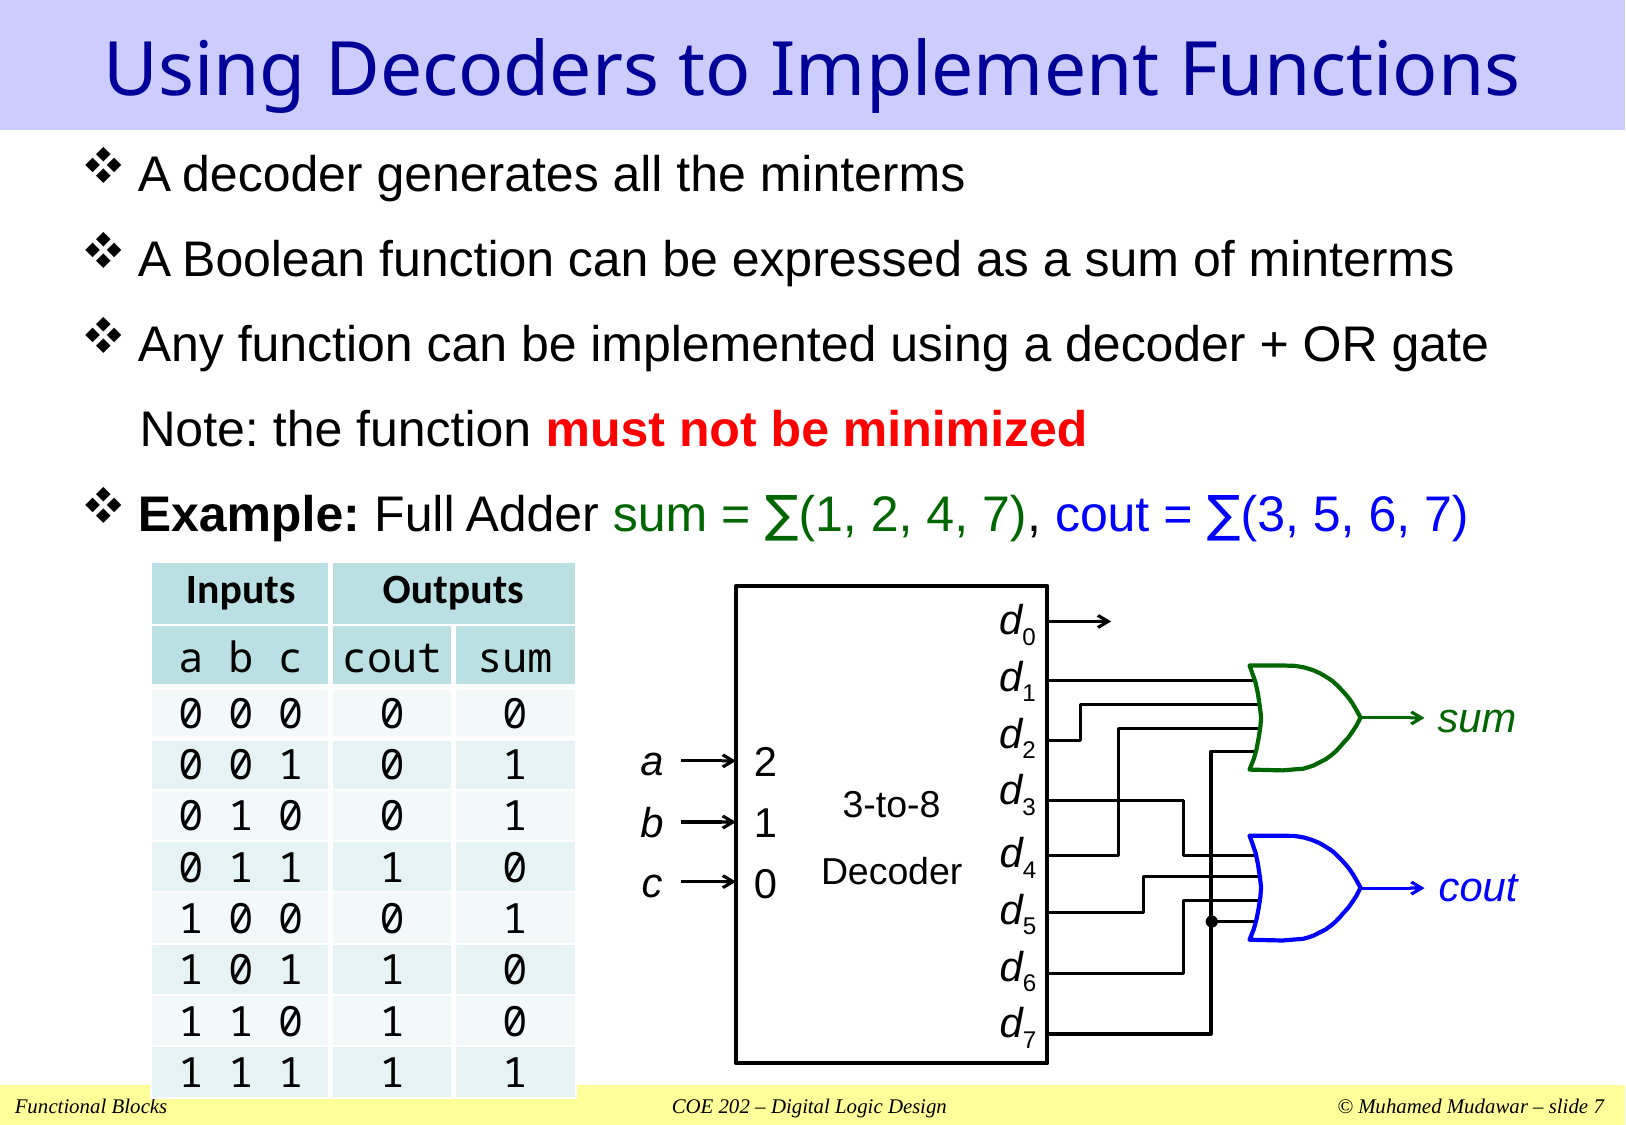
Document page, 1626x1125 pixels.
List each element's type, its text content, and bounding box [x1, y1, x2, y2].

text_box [623, 585, 1534, 1064]
table_cell 1 [456, 893, 575, 943]
table_cell 0 0 1 [152, 741, 328, 789]
table_cell 1 1 0 [152, 996, 328, 1045]
table_cell 0 [333, 741, 451, 789]
table_cell 1 1 1 [152, 1047, 328, 1097]
table_cell 1 [333, 842, 451, 891]
table_cell 1 0 1 [152, 945, 328, 994]
title Using Decoders to Implement Functions [0, 0, 1625, 130]
table_cell 0 [333, 893, 451, 943]
table_cell 1 0 0 [152, 893, 328, 943]
table_cell 0 1 0 [152, 791, 328, 840]
table_cell cout [333, 626, 451, 684]
table_cell 0 [333, 690, 451, 736]
table_cell 0 [456, 996, 575, 1045]
table_cell 1 [456, 791, 575, 840]
table_cell 0 1 1 [152, 842, 328, 891]
table_cell 1 [333, 996, 451, 1045]
table_cell 1 [333, 945, 451, 994]
table_cell sum [456, 626, 575, 684]
table_header Outputs [333, 563, 575, 624]
table_cell 0 0 0 [152, 690, 328, 736]
table_cell 0 [456, 690, 575, 736]
table_cell 1 [456, 741, 575, 789]
table_cell a b c [152, 626, 328, 684]
list A decoder generates all the minterms A Boolean function can be expressed as a sum of minterms Any function can be implemented using a decoder + OR gate Note: the function must not be minimized Example: Full Adder sum = ∑(1, 2, 4, 7), cout = ∑(3, 5, 6, 7) [65, 134, 1588, 560]
table_cell 1 [456, 1047, 575, 1097]
table_cell 1 [333, 1047, 451, 1097]
table_header Inputs [152, 563, 328, 624]
table_cell 0 [456, 945, 575, 994]
table_cell 0 [333, 791, 451, 840]
table_cell 0 [456, 842, 575, 891]
